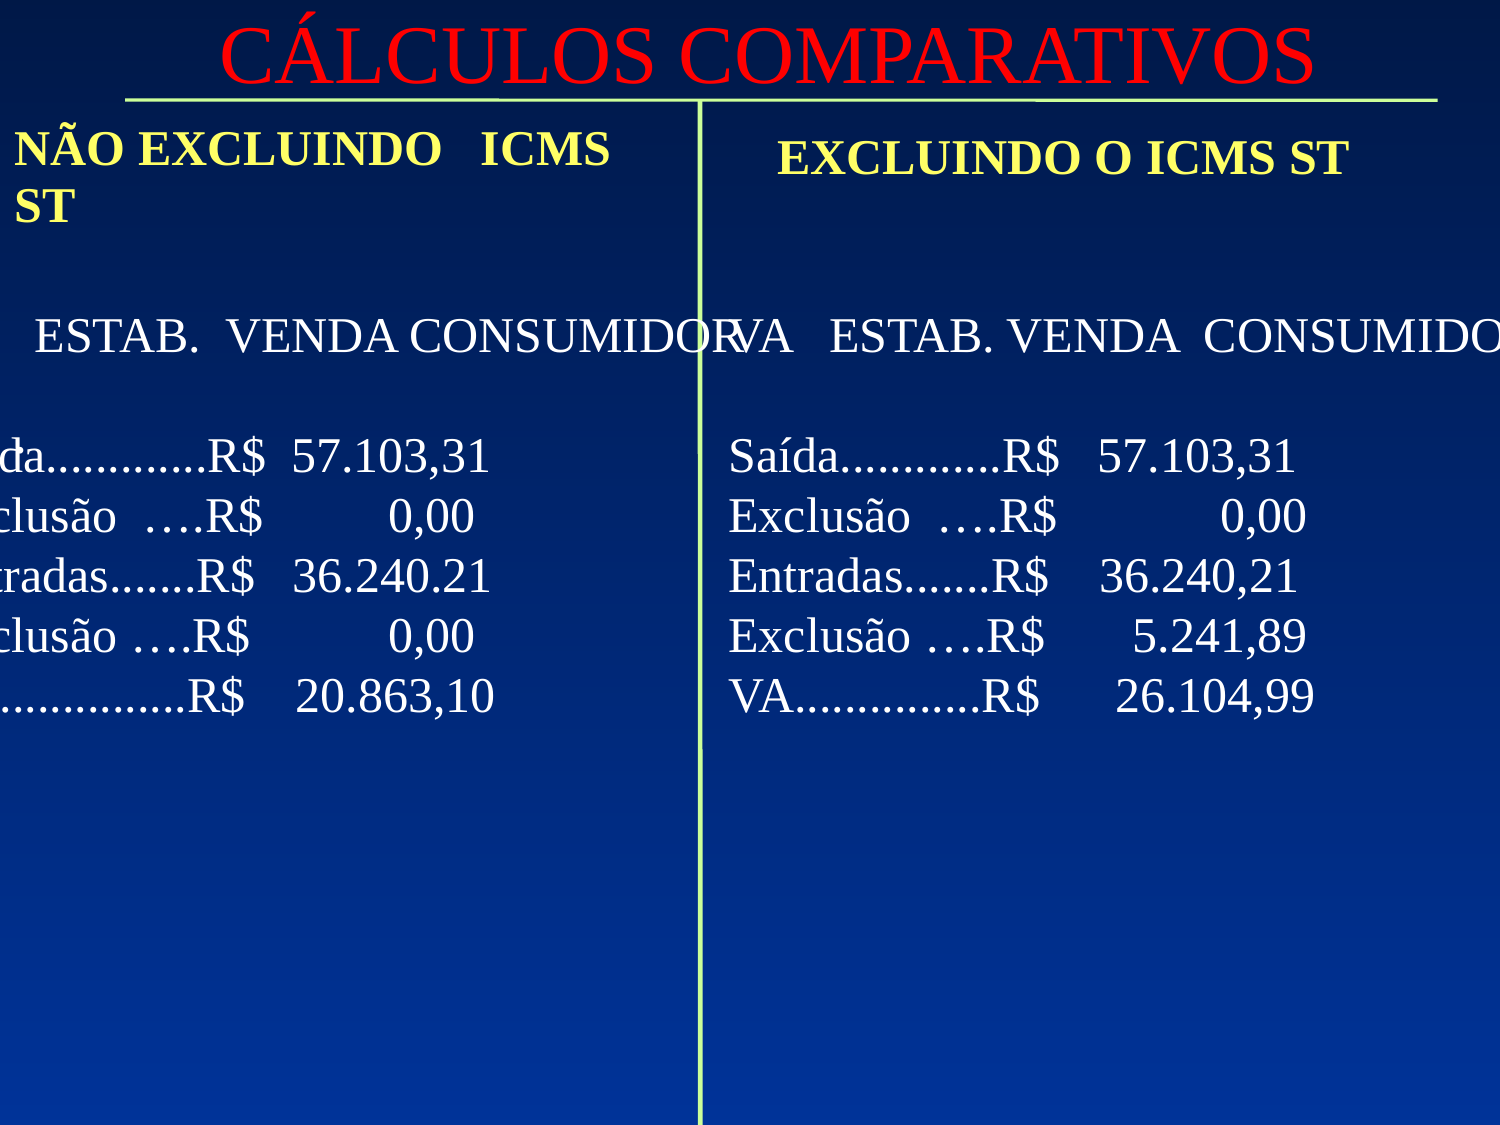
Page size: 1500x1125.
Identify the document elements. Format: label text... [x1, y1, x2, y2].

text_box CÁLCULOS COMPARATIVOS [37, 0, 1500, 111]
text_box VA ESTAB. VENDA CONSUMIDOR Saída.............R$ 57.103,31 Exclusão ….R$ 0,00 Entradas.......R$ 36.240,21 Exclusão ….R$ 5.241,89 VA...............R$ 26.104,99 [713, 295, 1500, 790]
text_box VA ESTAB. VENDA CONSUMIDOR Saída.............R$ 57.103,31 Exclusão ….R$ 0,00 Entradas.......R$ 36.240.21 Exclusão ….R$ 0,00 VA...............R$ 20.863,10 [0, 295, 713, 730]
text_box EXCLUINDO O ICMS ST [749, 121, 1500, 270]
text_box NÃO EXCLUINDO ICMS ST . [0, 112, 675, 295]
